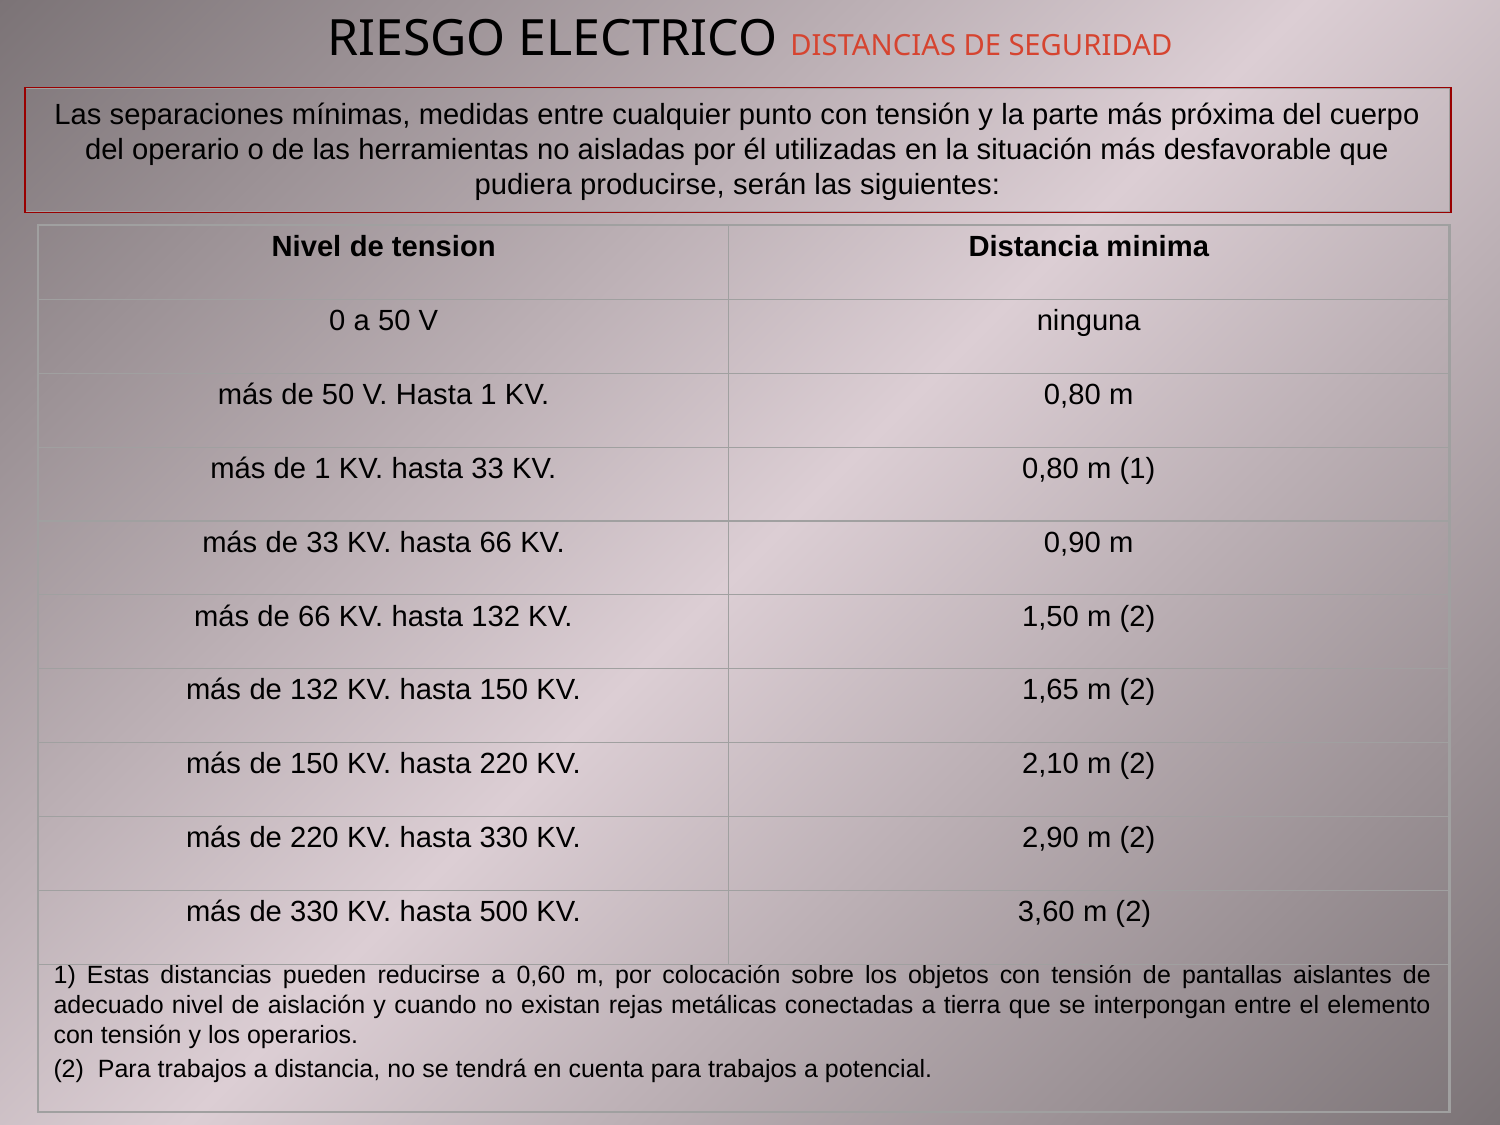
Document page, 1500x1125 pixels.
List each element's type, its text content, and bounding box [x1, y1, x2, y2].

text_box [37, 224, 1451, 1113]
text_box RIESGO ELECTRICO DISTANCIAS DE SEGURIDAD [187, 12, 1313, 73]
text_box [24, 87, 1451, 213]
